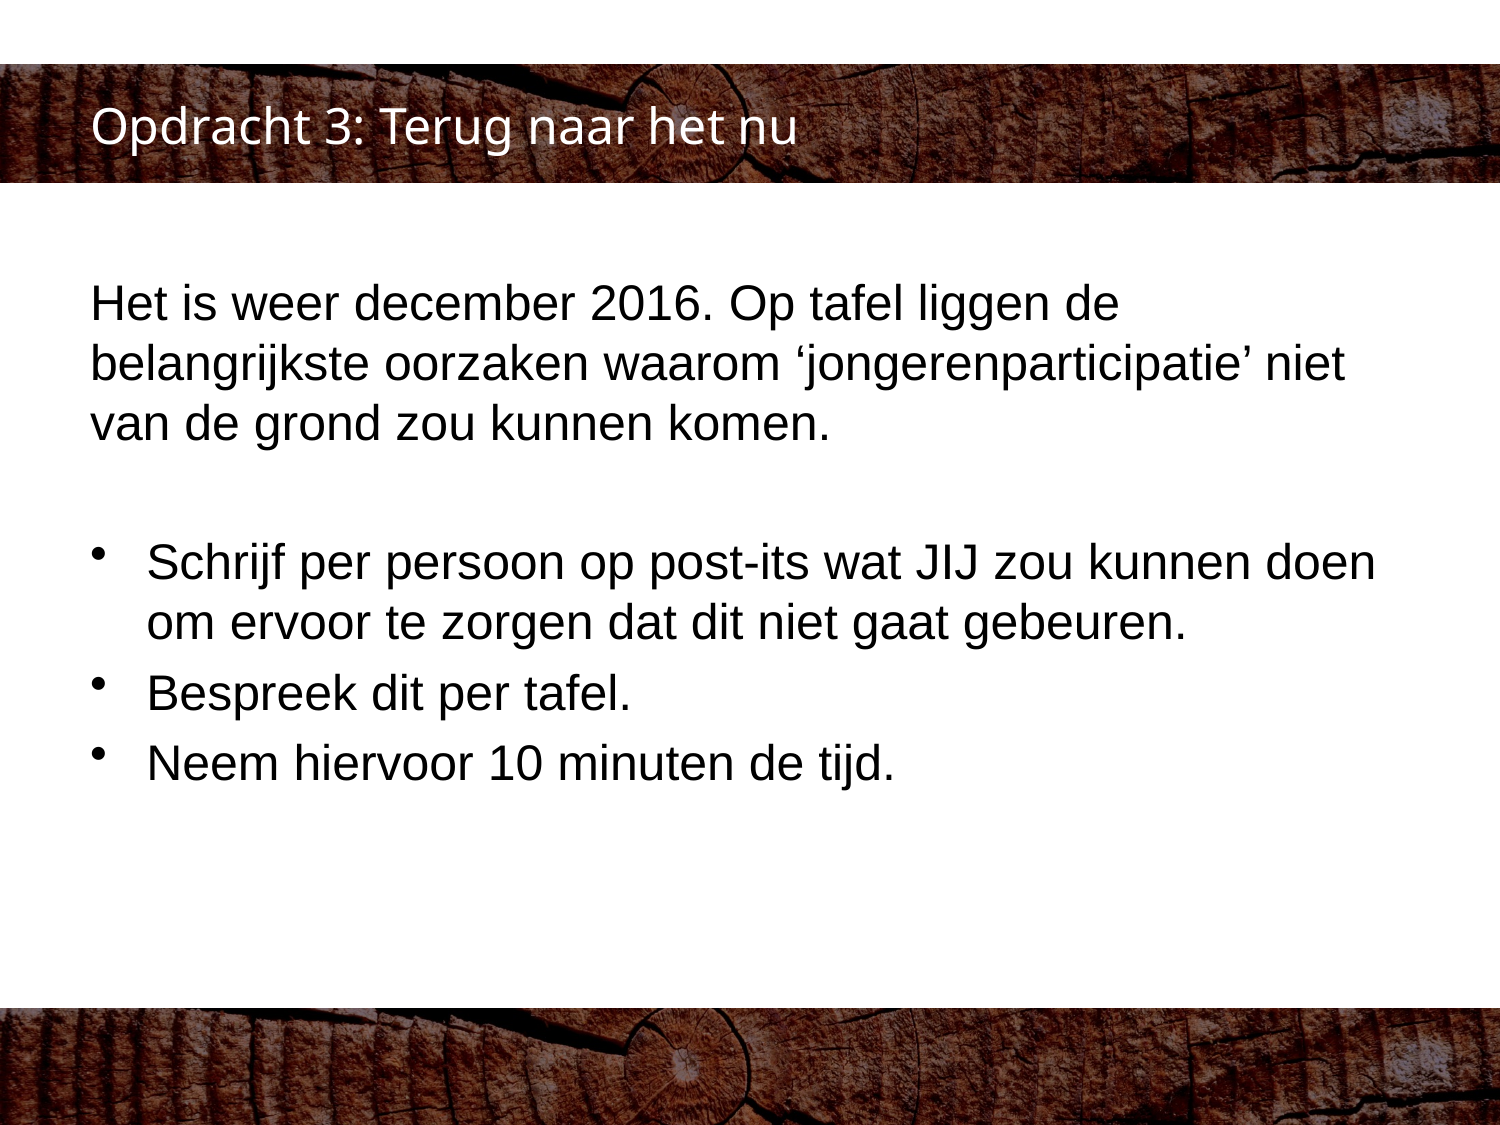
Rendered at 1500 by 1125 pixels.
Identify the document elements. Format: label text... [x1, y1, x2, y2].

picture [0, 64, 74, 183]
list Het is weer december 2016. Op tafel liggen de belangrijkste oorzaken waarom ‘jongerenparticipatie’ niet van de grond zou kunnen komen. Schrijf per persoon op post-its wat JIJ zou kunnen doen om ervoor te zorgen dat dit niet gaat gebeuren. Bespreek dit per tafel. Neem hiervoor 10 minuten de tijd. [74, 262, 1426, 982]
picture [0, 1008, 1500, 1125]
title Opdracht 3: Terug naar het nu [74, 30, 1426, 219]
picture [1426, 64, 1500, 183]
